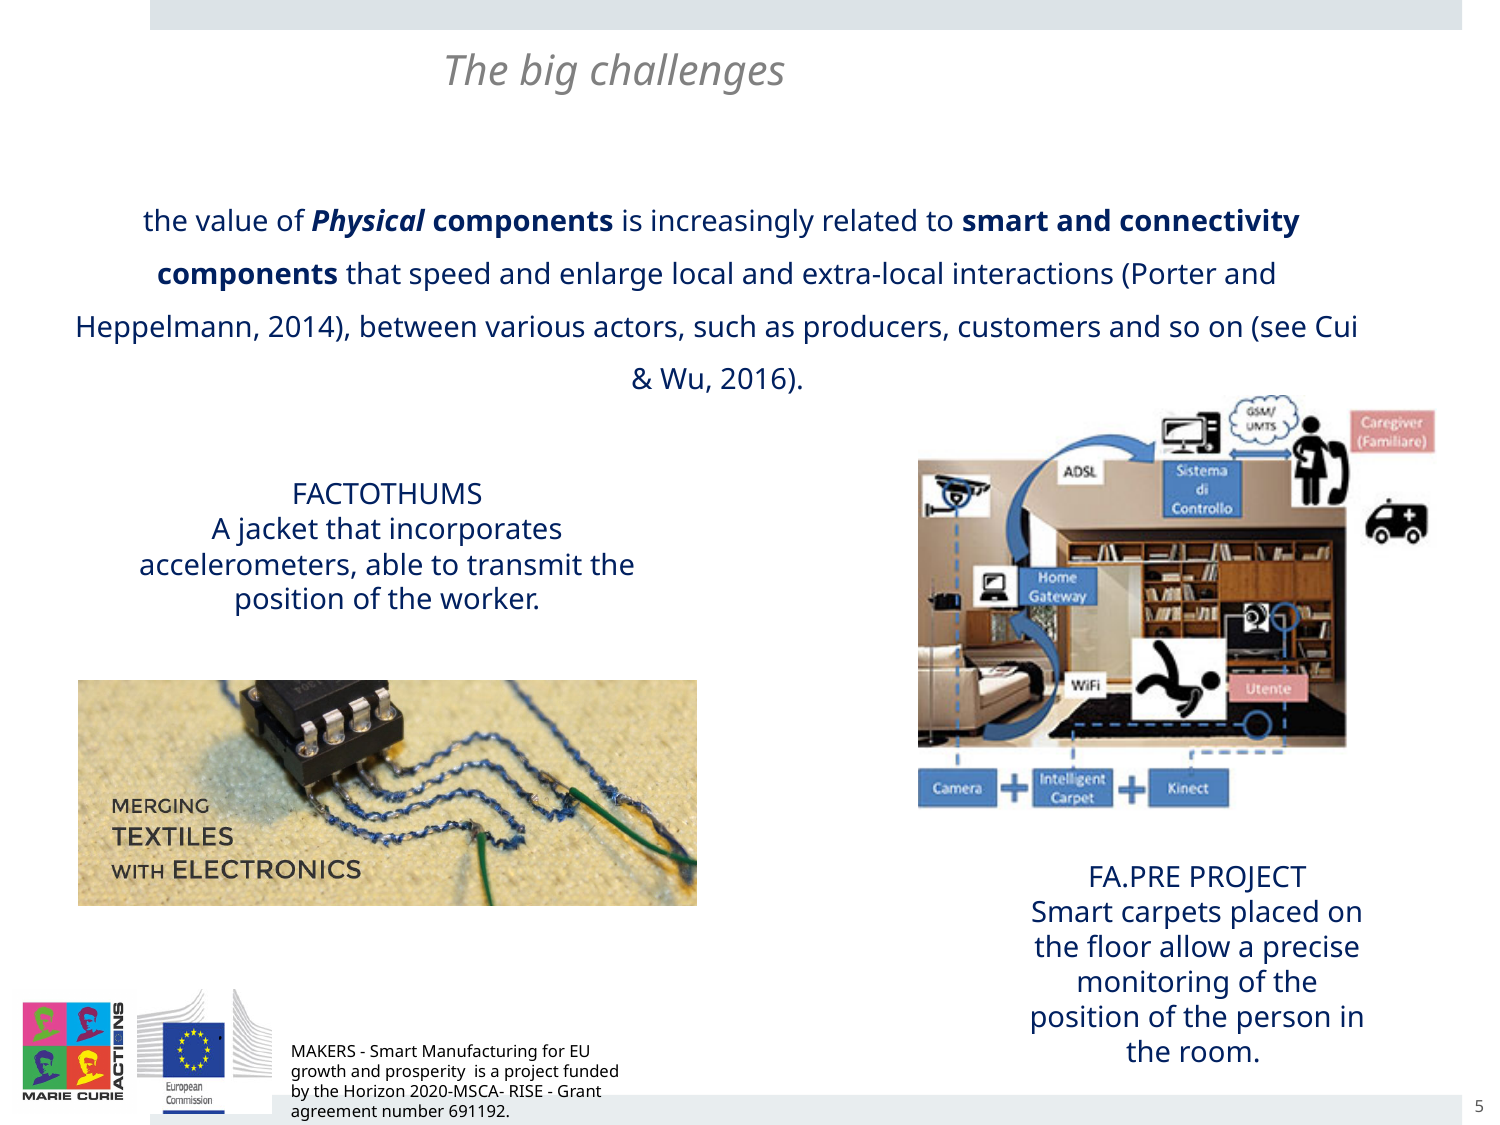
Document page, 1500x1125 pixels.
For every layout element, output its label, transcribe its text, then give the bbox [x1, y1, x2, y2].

picture [0, 988, 424, 1114]
picture [918, 394, 1437, 817]
text_box MAKERS - Smart Manufacturing for EU growth and prosperity is a project funded by the Horizon 2020-MSCA- RISE - Grant agreement number 691192. [276, 1033, 658, 1125]
slide_number 5 [1441, 1077, 1500, 1125]
text_box the value of Physical components is increasingly related to smart and connectivity components that speed and enlarge local and extra-local interactions (Porter and Heppelmann, 2014), between various actors, such as producers, customers and so on (see Cui & Wu, 2016). [49, 170, 1385, 403]
text_box FACTOTHUMS A jacket that incorporates accelerometers, able to transmit the position of the worker. [106, 468, 668, 623]
picture [77, 680, 697, 907]
text_box FA.PRE PROJECT Smart carpets placed on the floor allow a precise monitoring of the position of the person in the room. [1009, 850, 1385, 1076]
text_box The big challenges [427, 36, 1178, 102]
